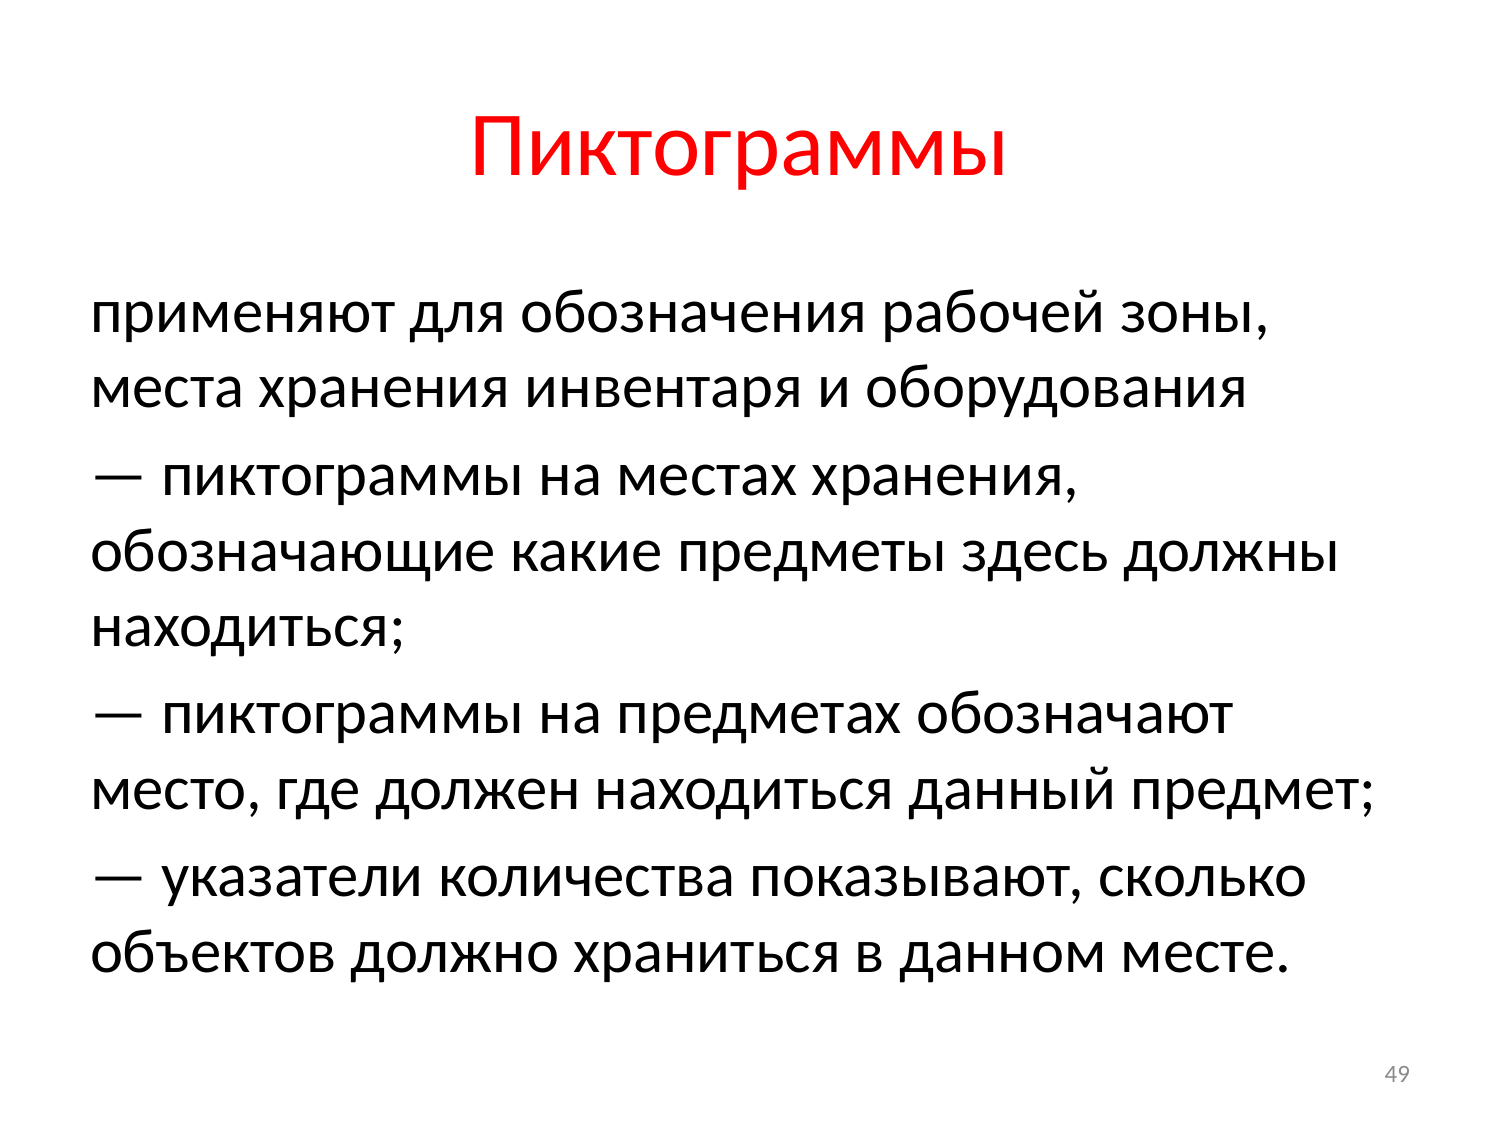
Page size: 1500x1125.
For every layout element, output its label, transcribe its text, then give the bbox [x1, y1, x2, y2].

title Пиктограммы [75, 45, 1425, 233]
slide_number 49 [1074, 1042, 1425, 1103]
list применяют для обозначения рабочей зоны, места хранения инвентаря и оборудования — пиктограммы на местах хранения, обозначающие какие предметы здесь должны находиться; — пиктограммы на предметах обозначают место, где должен находиться данный предмет; — указатели количества показывают, сколько объектов должно храниться в данном месте. [75, 262, 1425, 1005]
